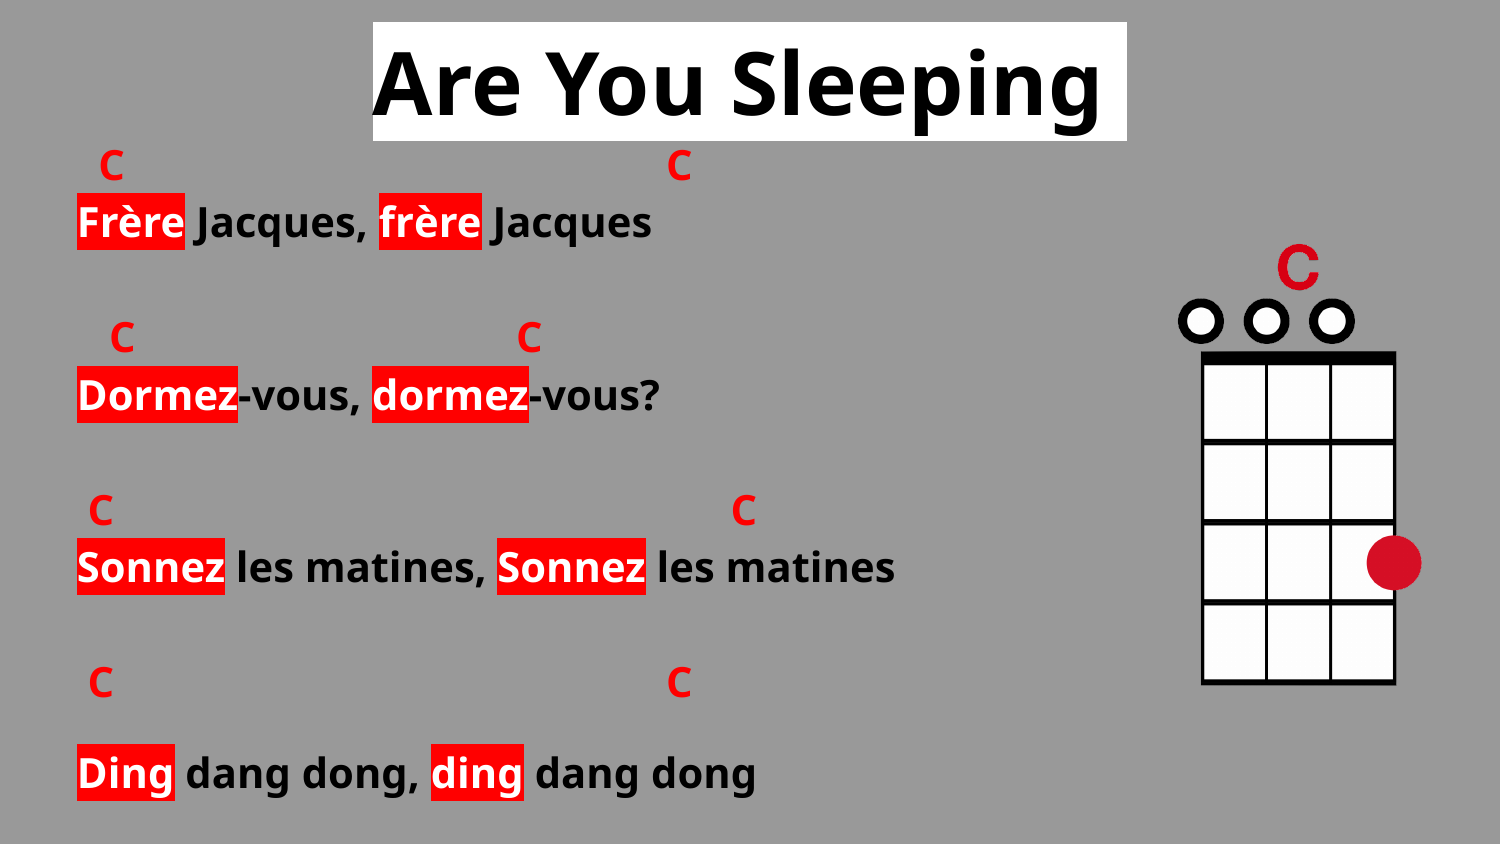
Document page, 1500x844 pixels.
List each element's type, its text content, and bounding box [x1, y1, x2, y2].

picture [1165, 240, 1431, 709]
title Are You Sleeping [51, 11, 1449, 148]
list C C Frère Jacques, frère Jacques C C Dormez-vous, dormez-vous? C C Sonnez les matines, Sonnez les matines C C Ding dang dong, ding dang dong [51, 116, 1264, 818]
